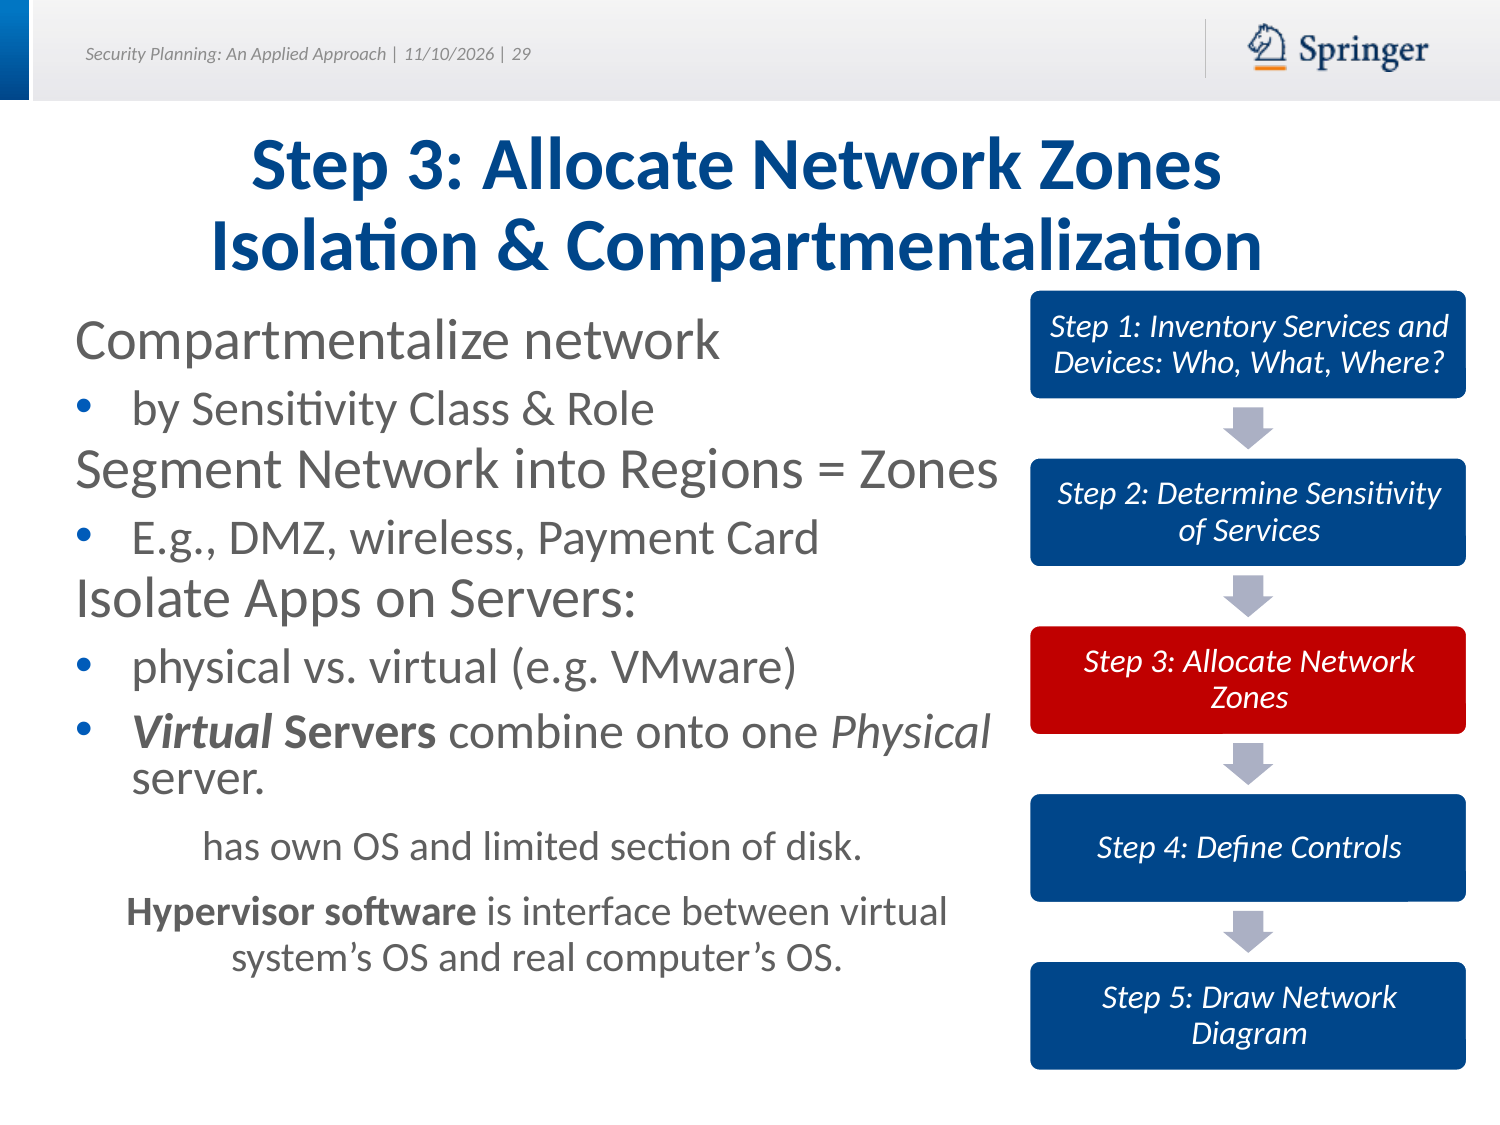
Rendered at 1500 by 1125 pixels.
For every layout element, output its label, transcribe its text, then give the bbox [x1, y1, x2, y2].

list Compartmentalize network by Sensitivity Class & Role Segment Network into Regions = Zones E.g., DMZ, wireless, Payment Card Isolate Apps on Servers: physical vs. virtual (e.g. VMware) Virtual Servers combine onto one Physical server. has own OS and limited section of disk. Hypervisor software is interface between virtual system’s OS and real computer’s OS. [75, 324, 742, 1050]
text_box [747, 288, 1500, 1073]
title Step 3: Allocate Network Zones Isolation & Compartmentalization [62, 125, 1413, 289]
picture [33, 0, 1500, 101]
